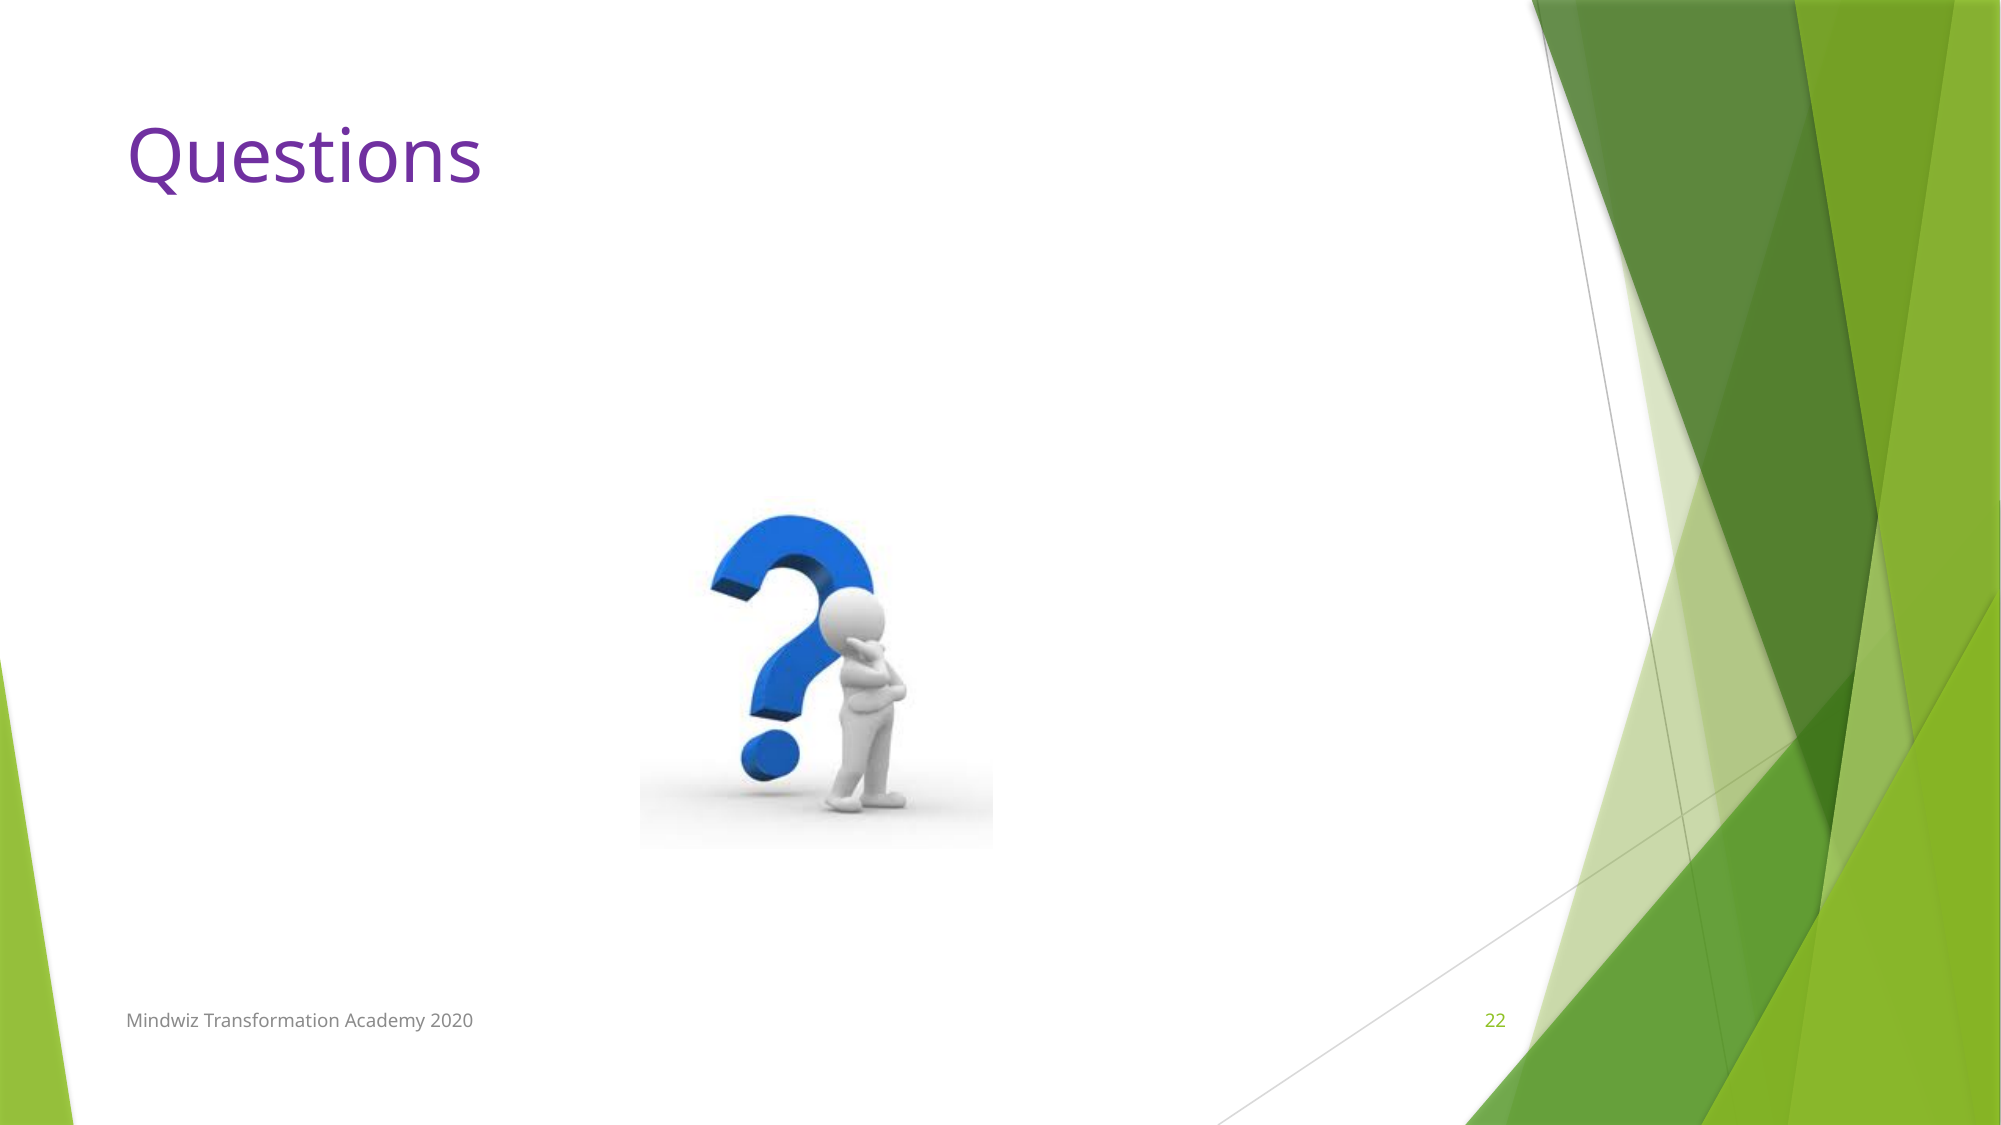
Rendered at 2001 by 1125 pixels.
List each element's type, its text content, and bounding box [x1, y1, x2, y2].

footer Mindwiz Transformation Academy 2020 [111, 991, 1145, 1051]
title Questions [111, 99, 1522, 317]
slide_number 22 [1409, 991, 1522, 1051]
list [639, 496, 993, 850]
